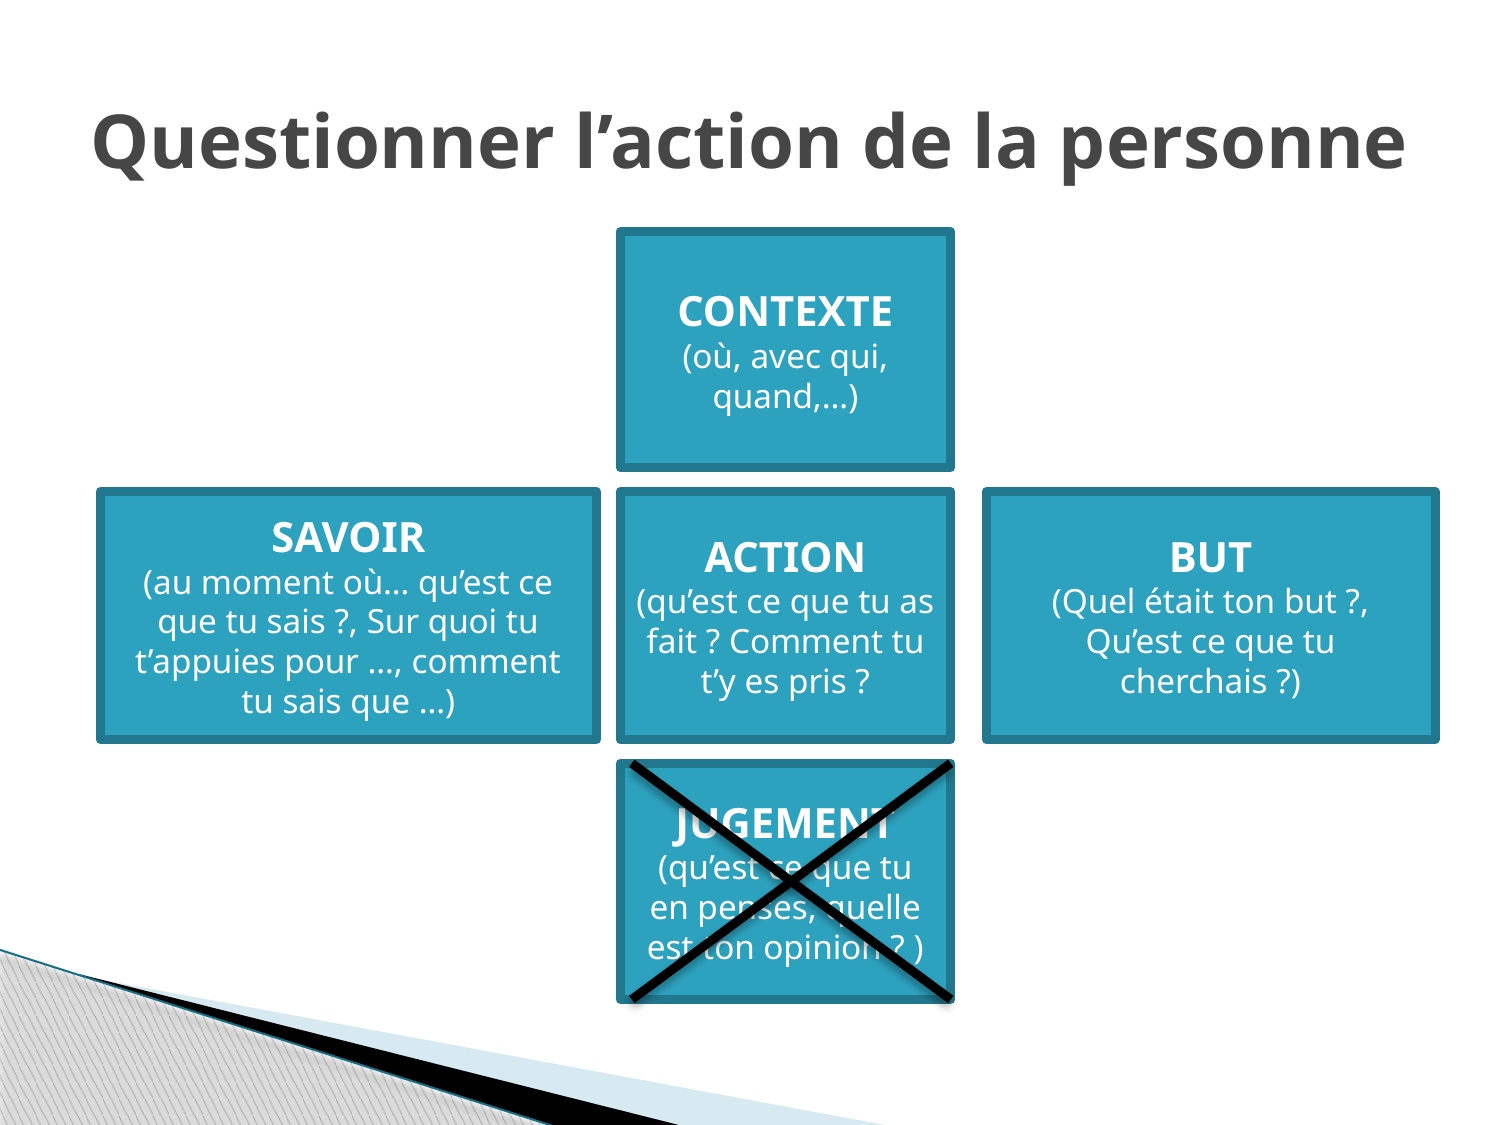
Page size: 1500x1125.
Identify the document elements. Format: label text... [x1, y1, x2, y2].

text_box JUGEMENT (qu’est ce que tu en penses, quelle est ton opinion ? ) [616, 759, 634, 1004]
text_box ACTION (qu’est ce que tu as fait ? Comment tu t’y es pris ? [616, 487, 955, 744]
text_box CONTEXTE (où, avec qui, quand,…) [616, 227, 955, 472]
text_box BUT (Quel était ton but ?, Qu’est ce que tu cherchais ?) [982, 487, 1440, 744]
text_box SAVOIR (au moment où… qu’est ce que tu sais ?, Sur quoi tu t’appuies pour …, comment tu sais que …) [96, 487, 601, 744]
title Questionner l’action de la personne [75, 45, 1425, 233]
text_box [631, 762, 952, 1000]
